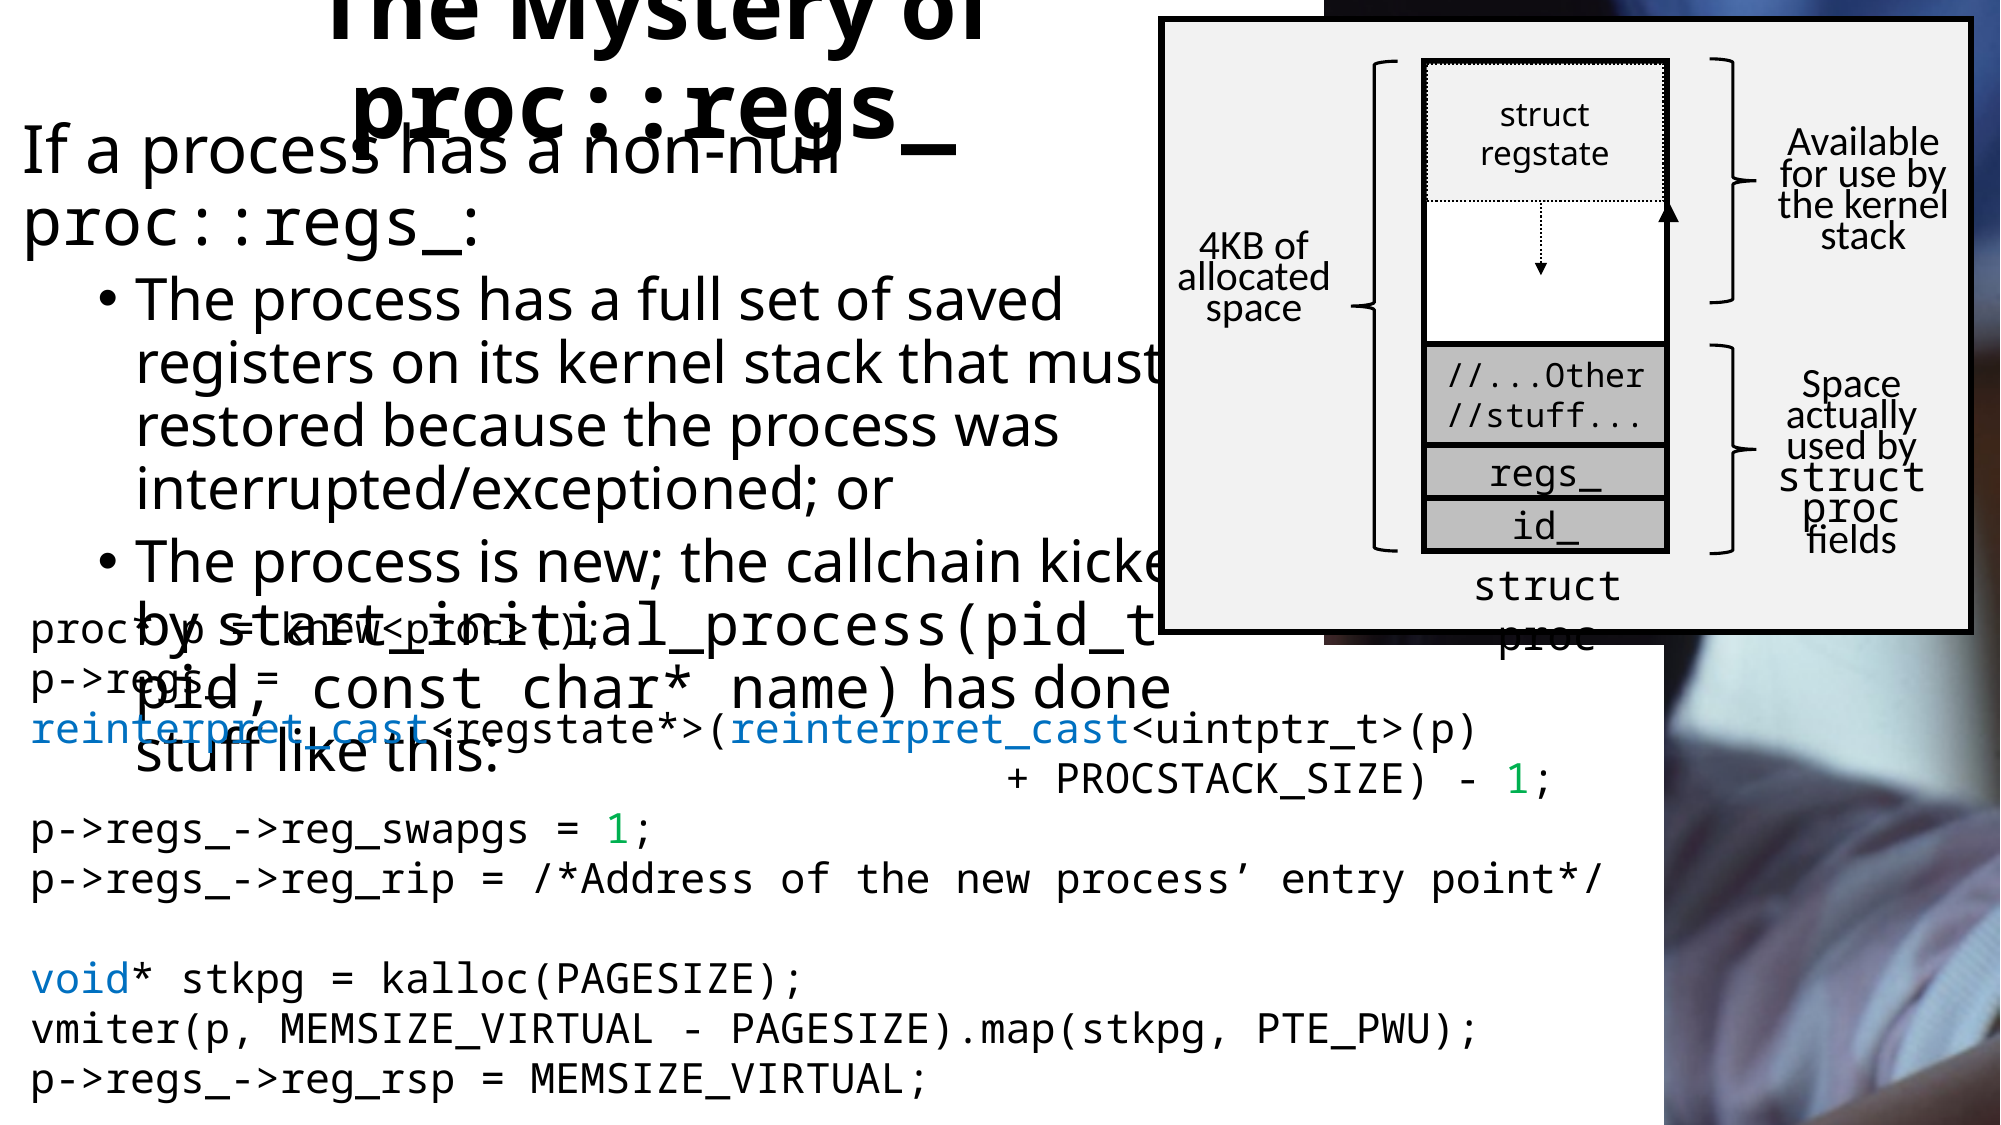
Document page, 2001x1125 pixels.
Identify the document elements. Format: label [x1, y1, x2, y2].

text_box [1144, 18, 1974, 653]
picture [0, 0, 2000, 1125]
